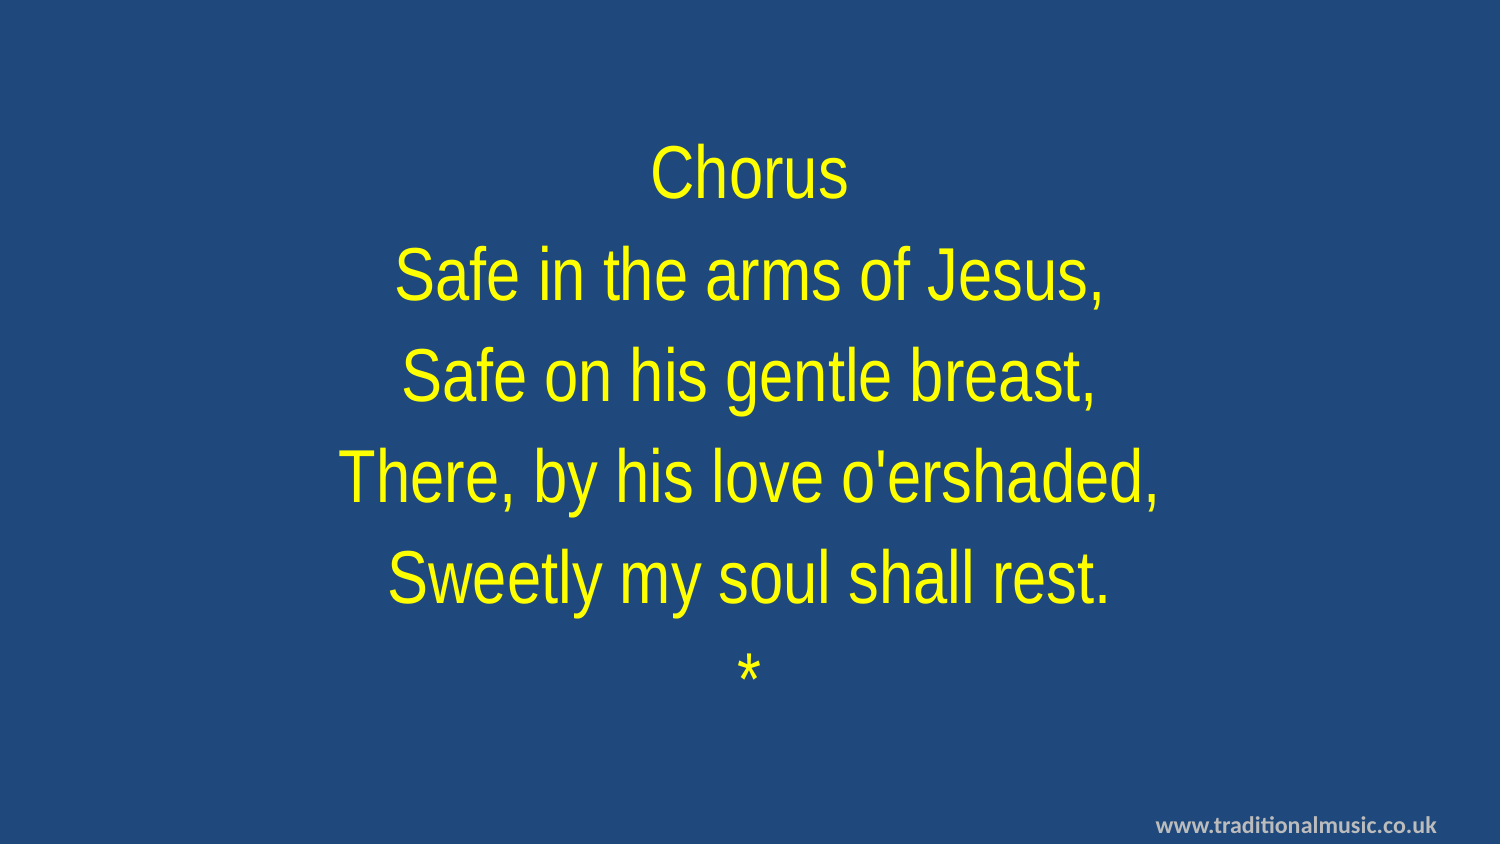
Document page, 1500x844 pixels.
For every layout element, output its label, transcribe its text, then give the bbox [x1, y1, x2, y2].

list Chorus Safe in the arms of Jesus, Safe on his gentle breast, There, by his love o'ershaded, Sweetly my soul shall rest. * [0, 0, 1500, 844]
